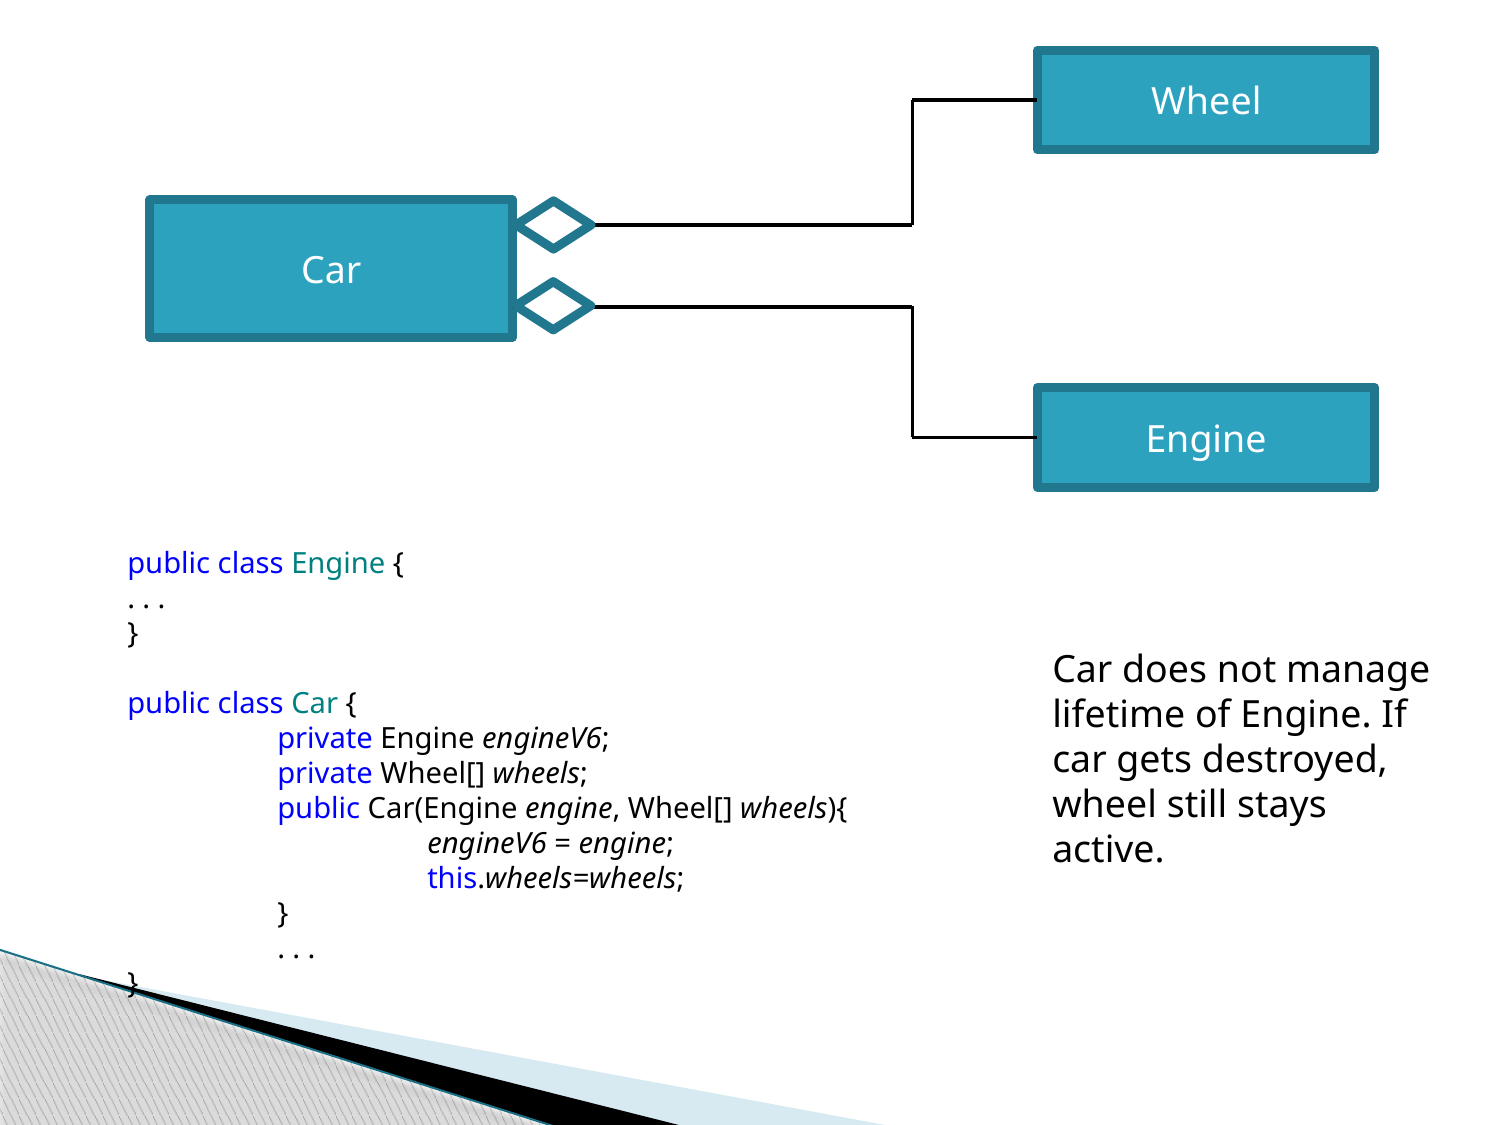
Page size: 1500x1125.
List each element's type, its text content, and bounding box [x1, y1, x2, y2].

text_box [149, 49, 1376, 488]
text_box Car does not manage lifetime of Engine. If car gets destroyed, wheel still stays active. [1037, 637, 1463, 878]
text_box public class Engine { . . . } public class Car { private Engine engineV6; private Wheel[] wheels; public Car(Engine engine, Wheel[] wheels){ engineV6 = engine; this.wheels=wheels; } . . . } [112, 537, 1025, 1047]
